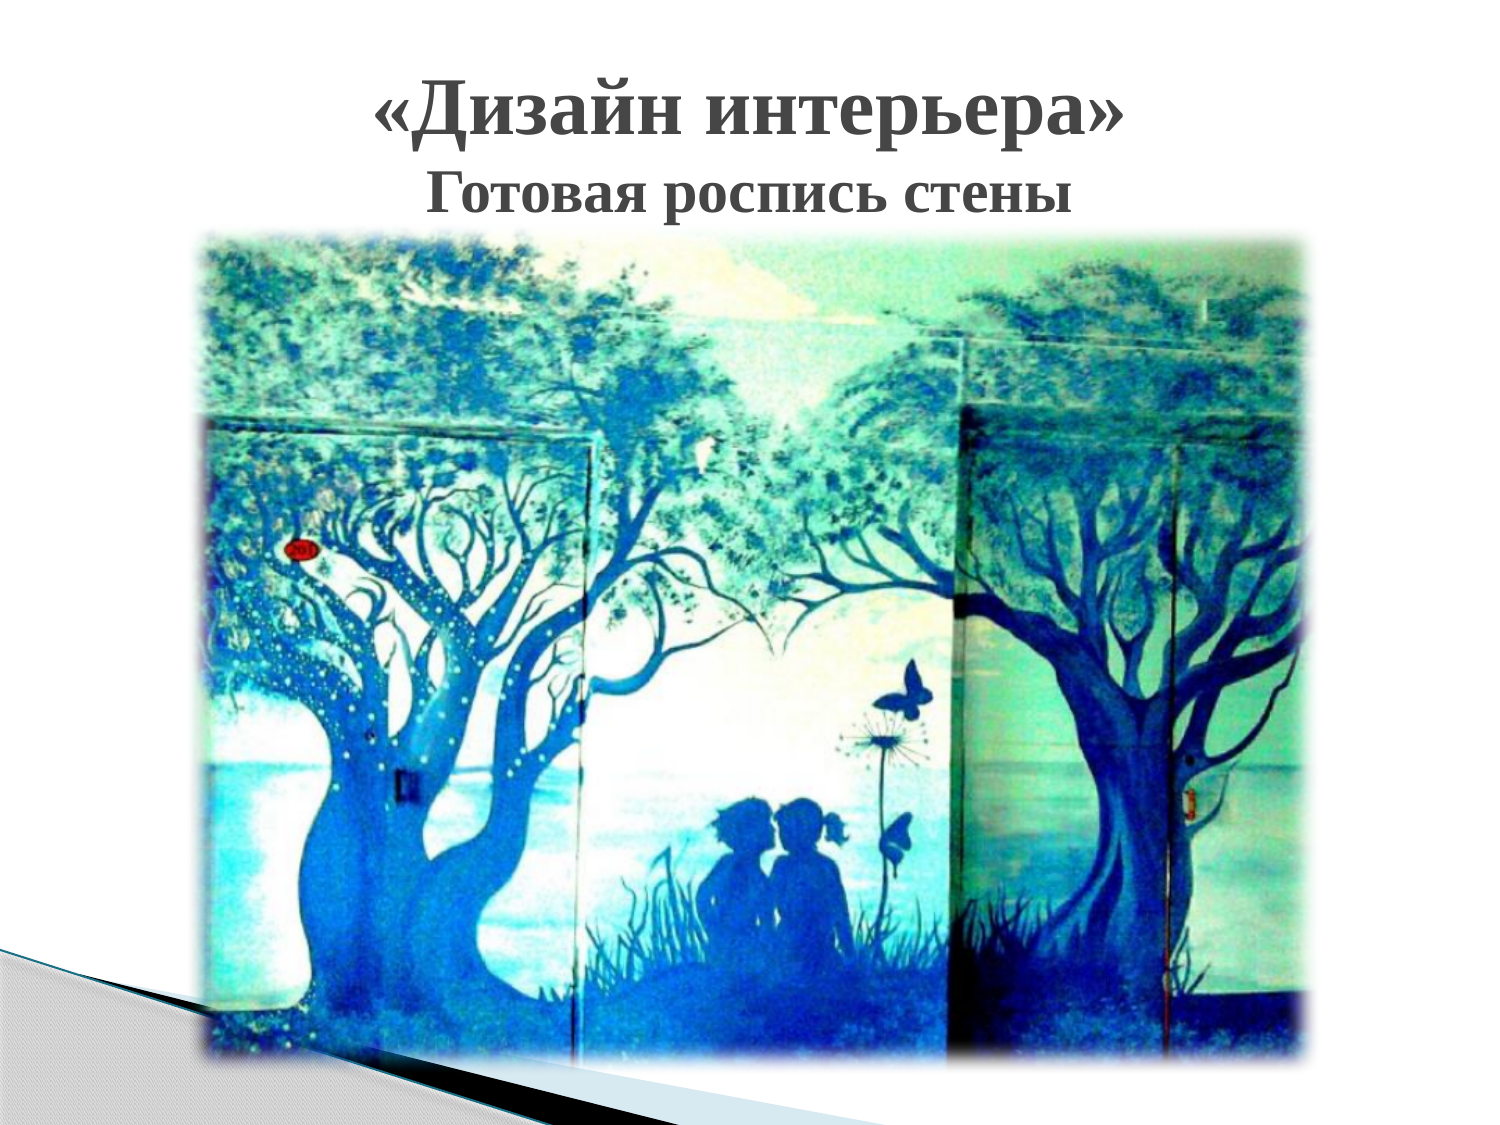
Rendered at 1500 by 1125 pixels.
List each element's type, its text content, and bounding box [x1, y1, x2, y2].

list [187, 224, 1321, 1075]
title «Дизайн интерьера» Готовая роспись стены [75, 45, 1425, 233]
